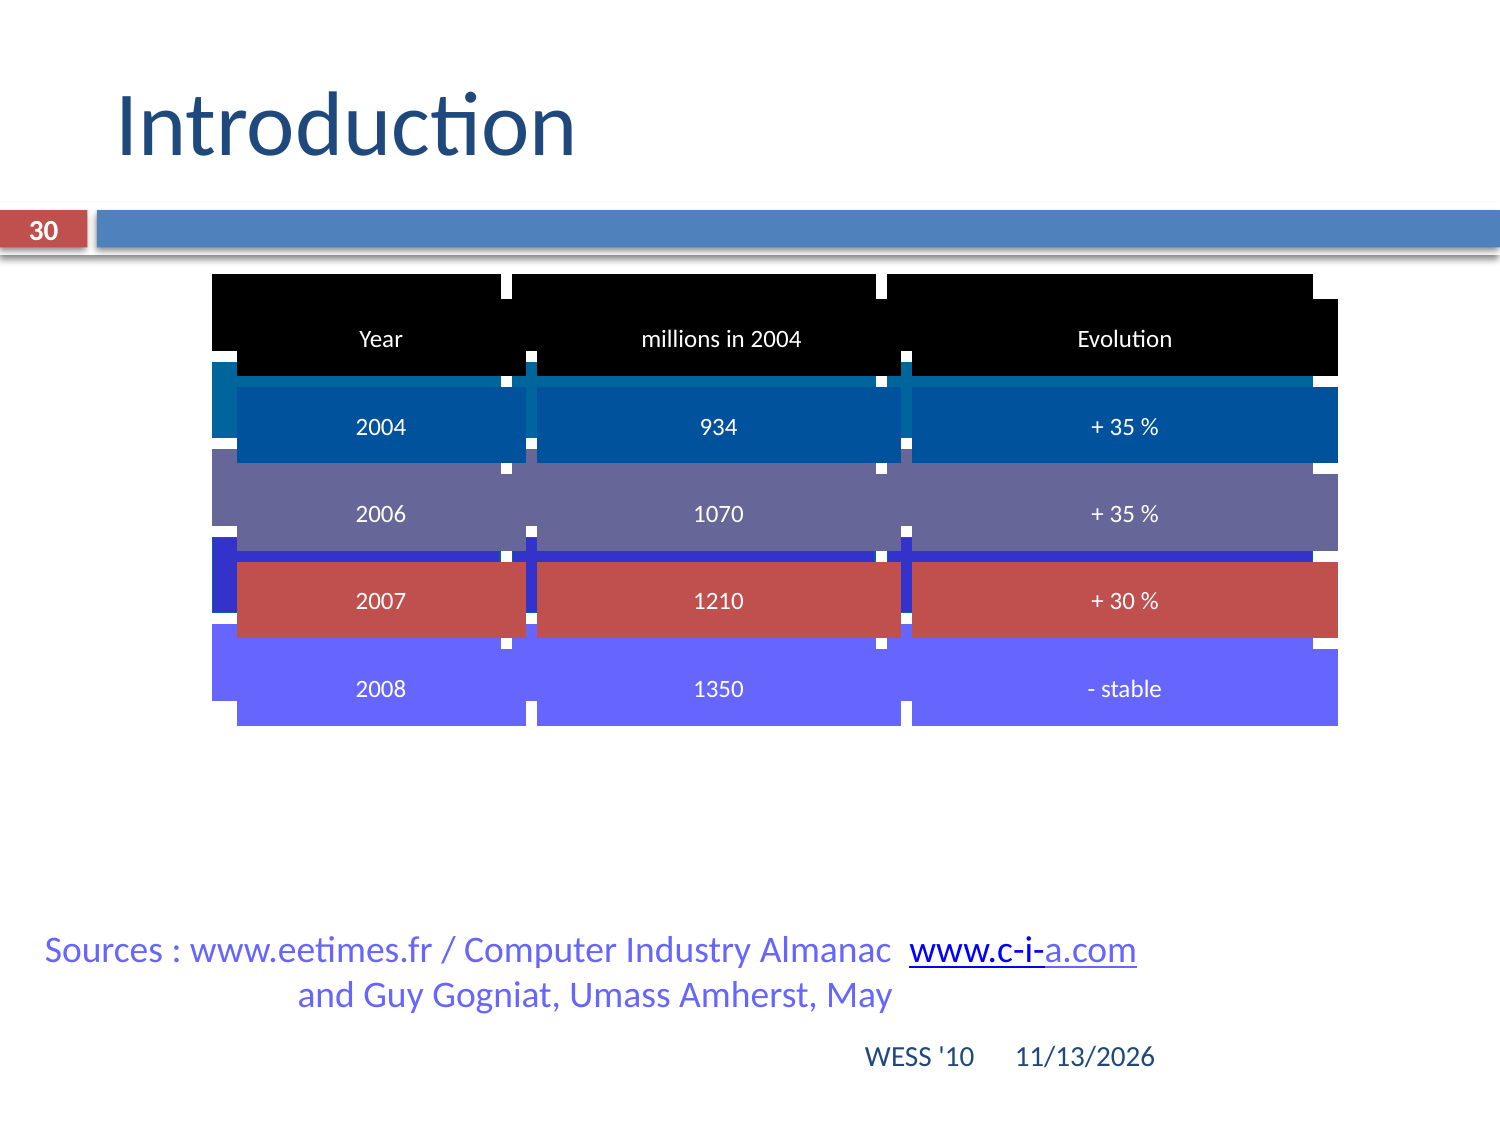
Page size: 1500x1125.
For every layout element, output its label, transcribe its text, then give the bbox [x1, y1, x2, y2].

slide_number 30 [0, 208, 88, 249]
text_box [212, 274, 1313, 701]
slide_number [999, 1025, 1438, 1085]
footer WESS '10 [99, 1024, 990, 1085]
title Introduction [100, 37, 1438, 200]
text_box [237, 299, 1338, 726]
text_box Sources : www.eetimes.fr / Computer Industry Almanac www.c-i-a.com and Guy Gogniat, Umass Amherst, May [29, 917, 1170, 1023]
